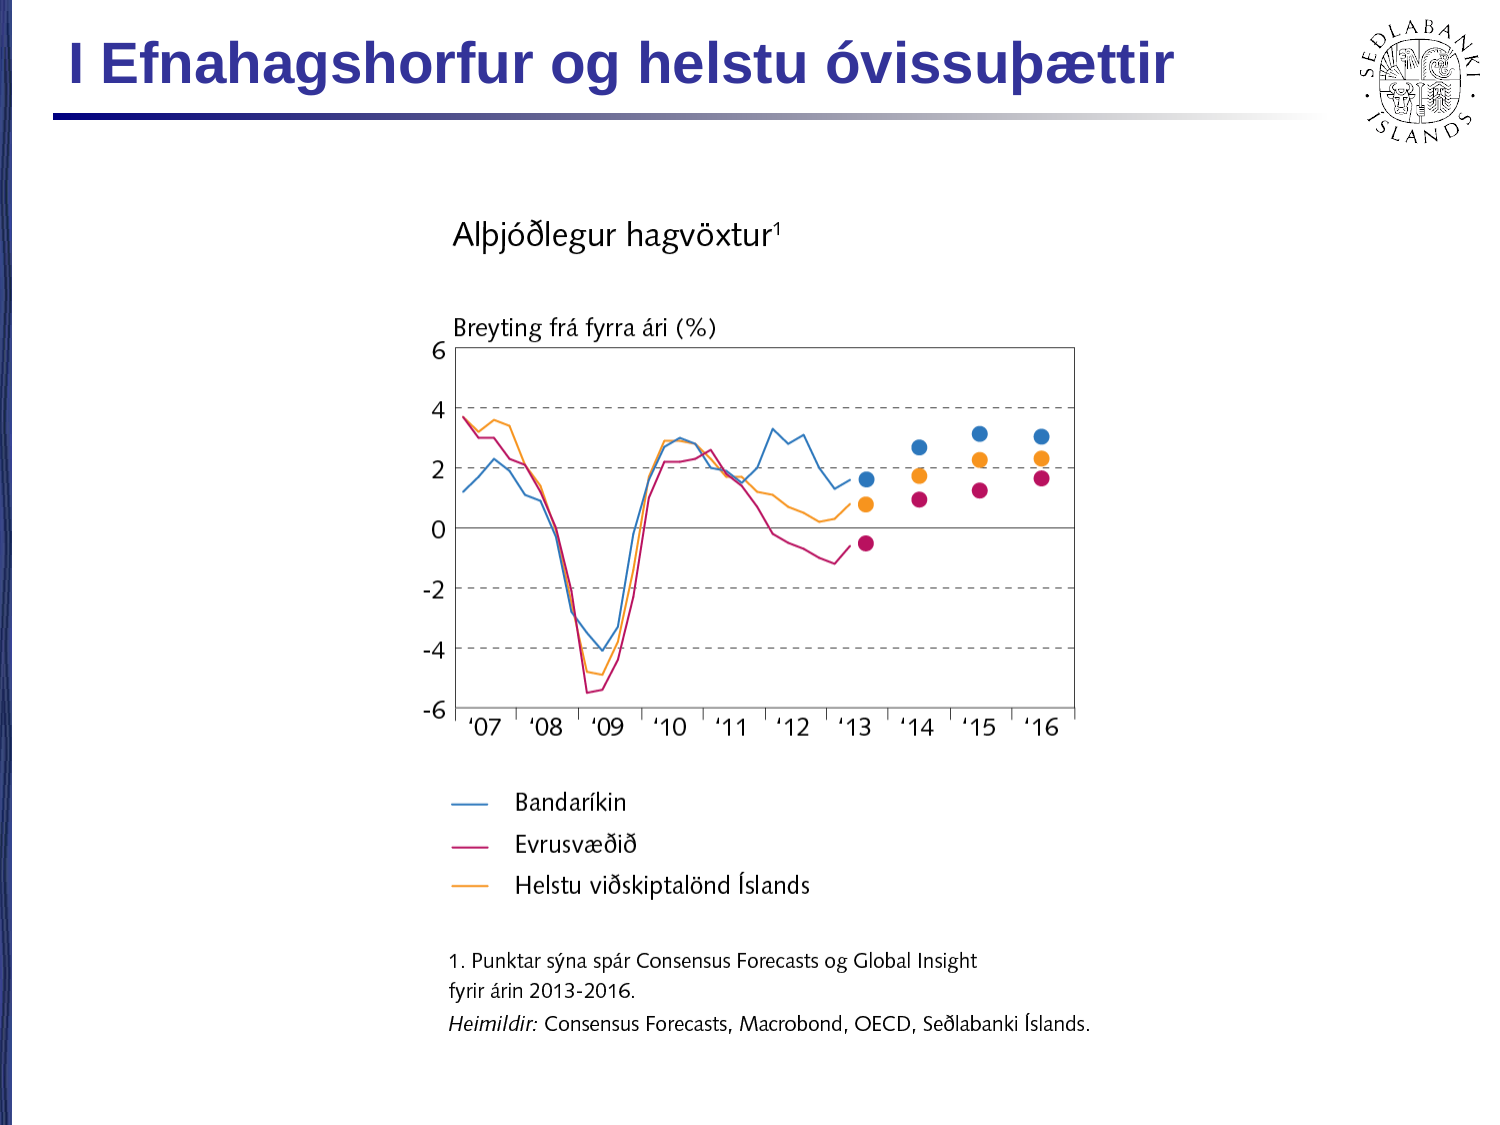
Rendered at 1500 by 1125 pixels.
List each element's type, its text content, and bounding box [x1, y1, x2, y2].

picture [1357, 18, 1482, 149]
title I Efnahagshorfur og helstu óvissuþættir [52, 10, 1330, 111]
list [421, 171, 1091, 1036]
picture [0, 0, 12, 1125]
